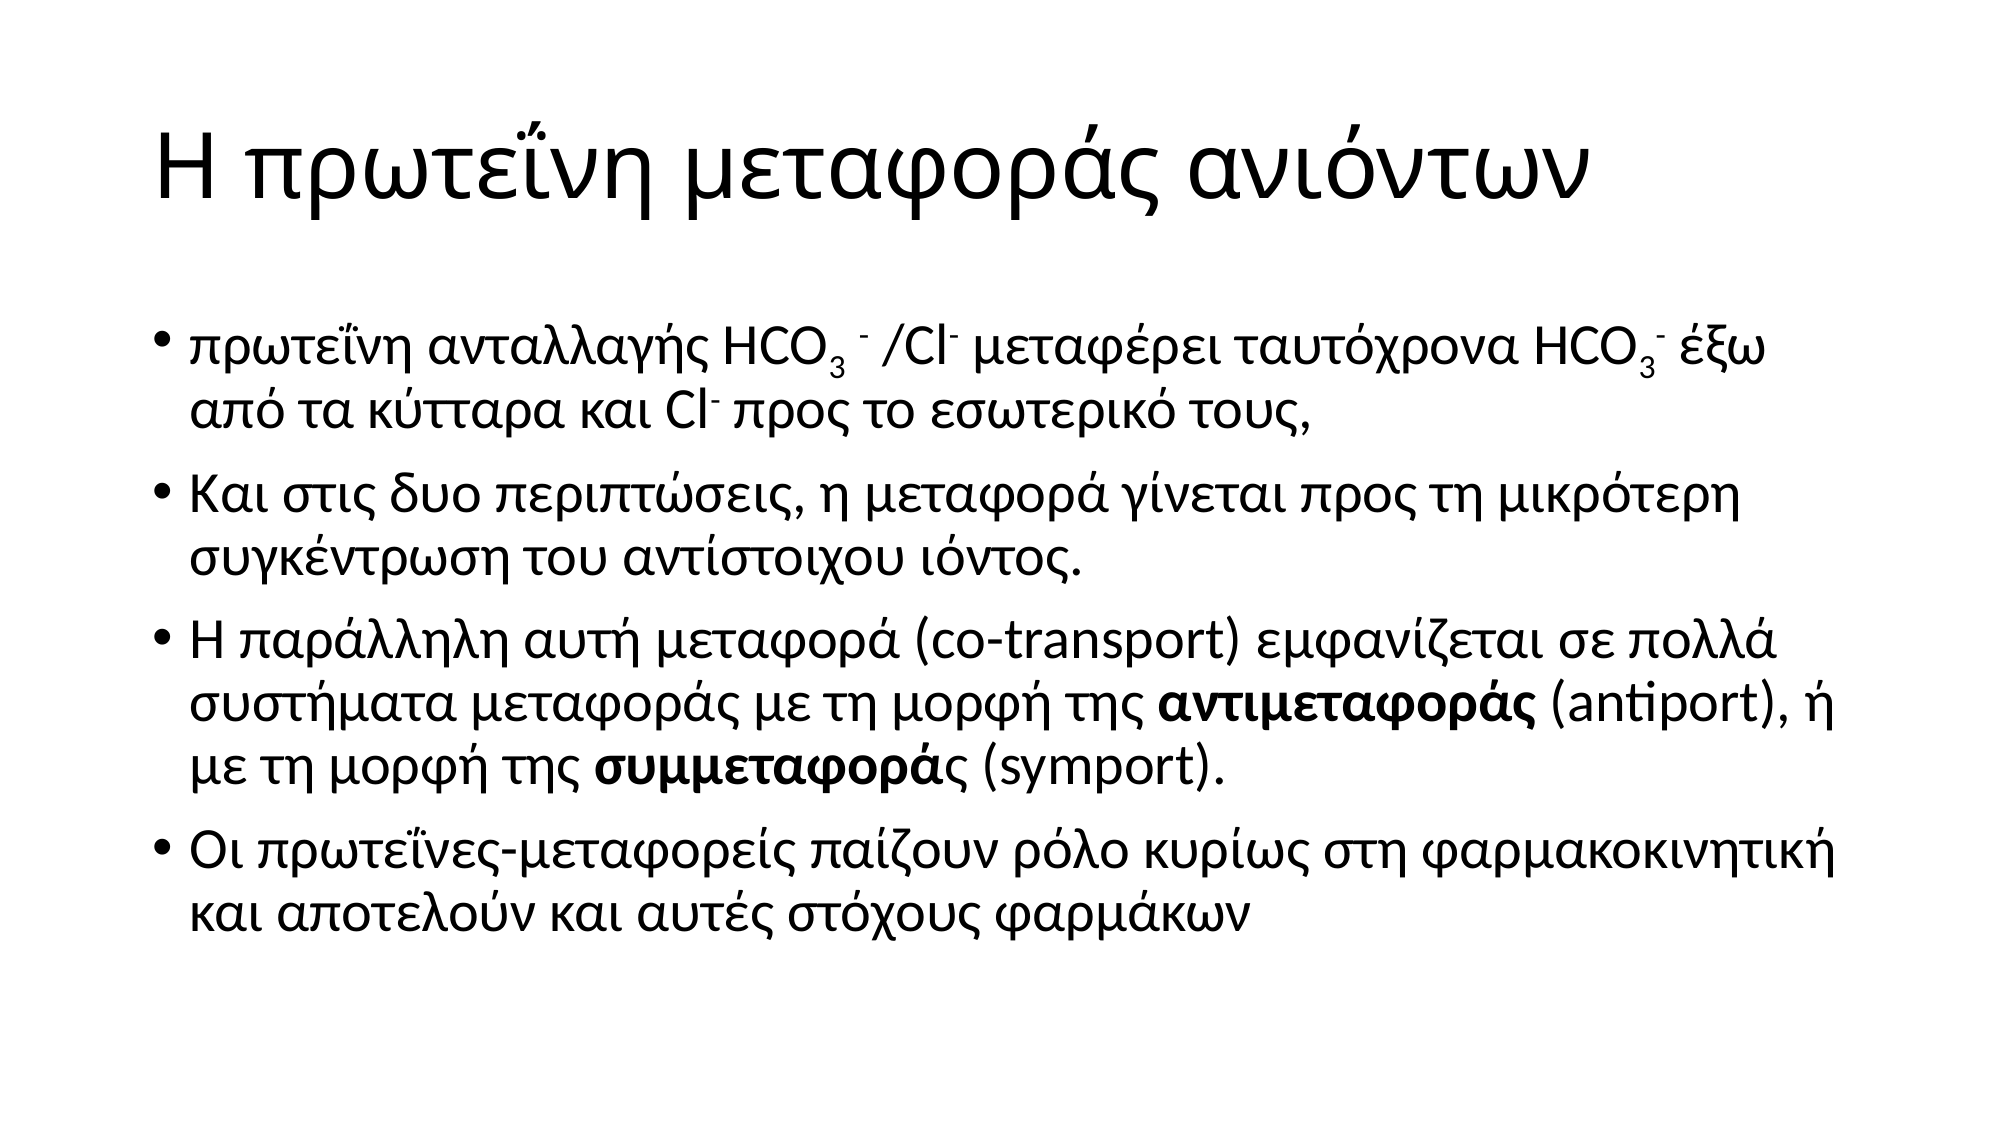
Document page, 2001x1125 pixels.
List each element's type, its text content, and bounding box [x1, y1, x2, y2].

list πρωτεΐνη ανταλλαγής HCO3 - /Cl- μεταφέρει ταυτόχρονα HCO3- έξω από τα κύτταρα και Cl- προς το εσωτερικό τους, Και στις δυο περιπτώσεις, η μεταφορά γίνεται προς τη μικρότερη συγκέντρωση του αντίστοιχου ιόντος. Η παράλληλη αυτή μεταφορά (co-transport) εμφανίζεται σε πολλά συστήματα μεταφοράς με τη μορφή της αντιμεταφοράς (antiport), ή με τη μορφή της συμμεταφοράς (symport). Οι πρωτεΐνες-μεταφορείς παίζουν ρόλο κυρίως στη φαρμακοκινητική και αποτελούν και αυτές στόχους φαρμάκων [137, 299, 1863, 1014]
title Η πρωτεΐνη μεταφοράς ανιόντων [137, 59, 1863, 278]
